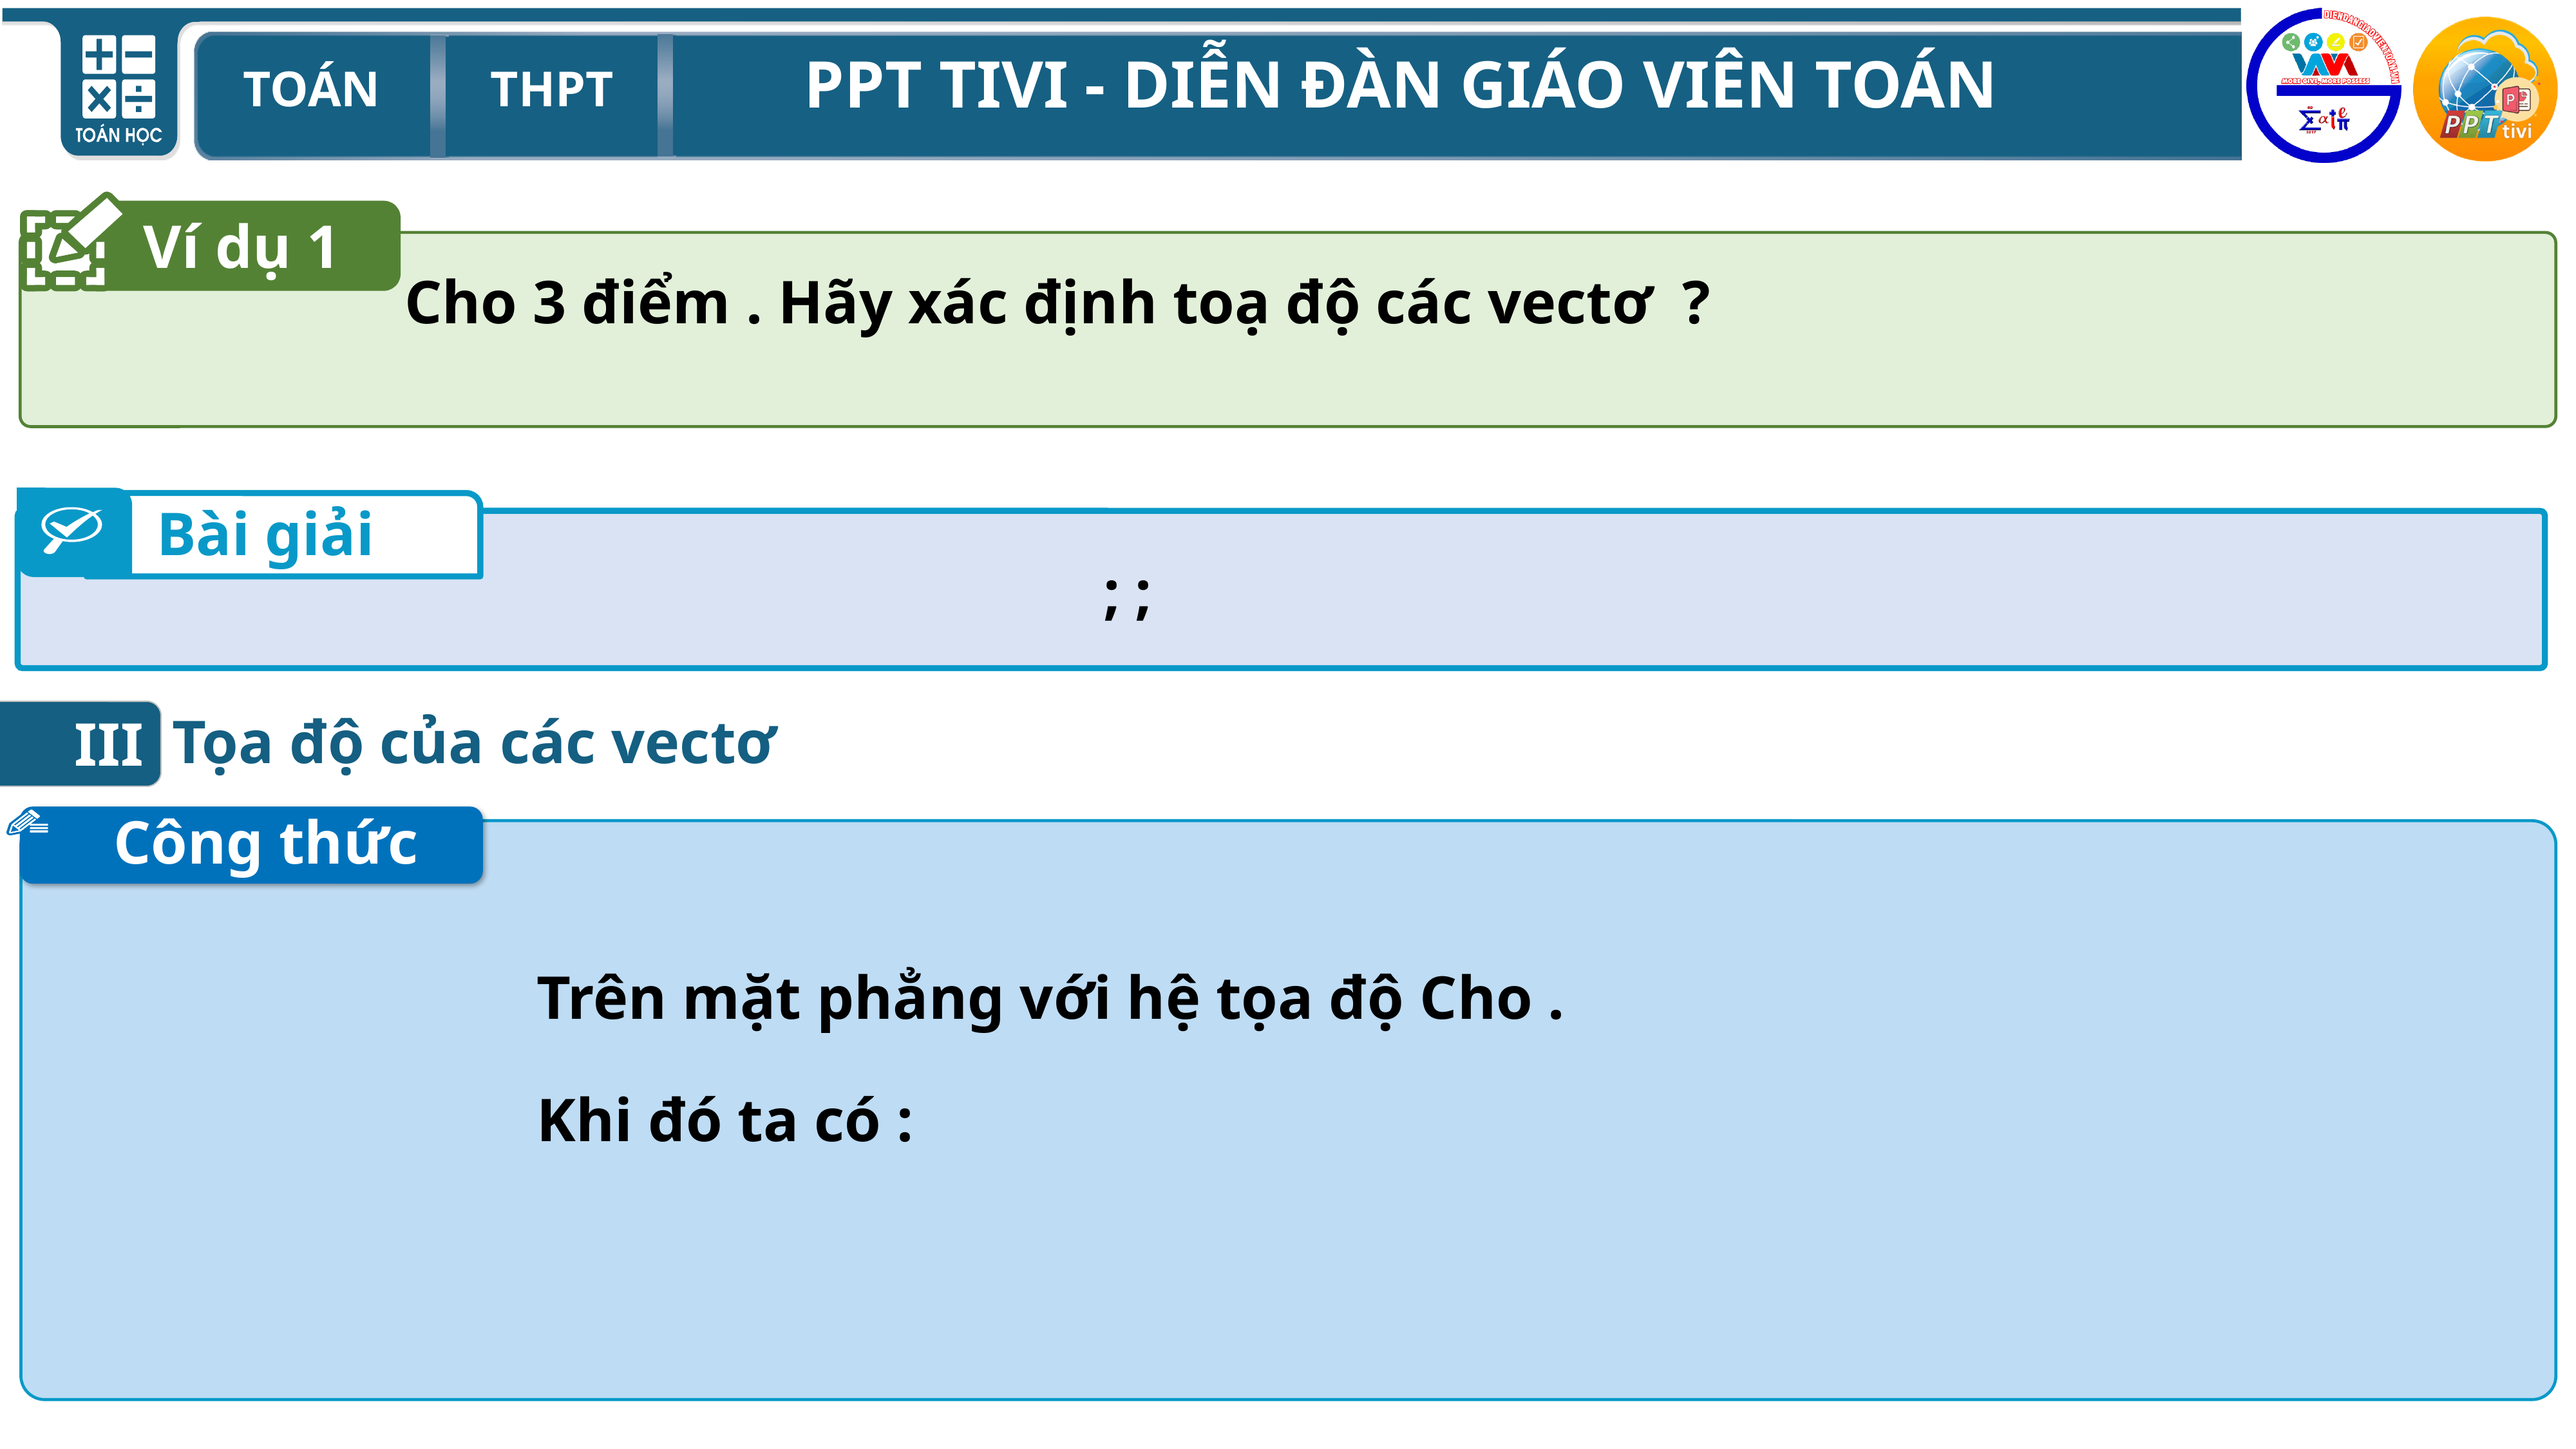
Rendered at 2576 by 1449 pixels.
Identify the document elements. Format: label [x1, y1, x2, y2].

picture [2, 22, 2242, 160]
text_box [0, 699, 1989, 786]
text_box [20, 191, 2556, 427]
text_box [6, 800, 2556, 1400]
picture [2246, 8, 2401, 163]
text_box [17, 491, 2545, 668]
picture [2412, 16, 2558, 162]
